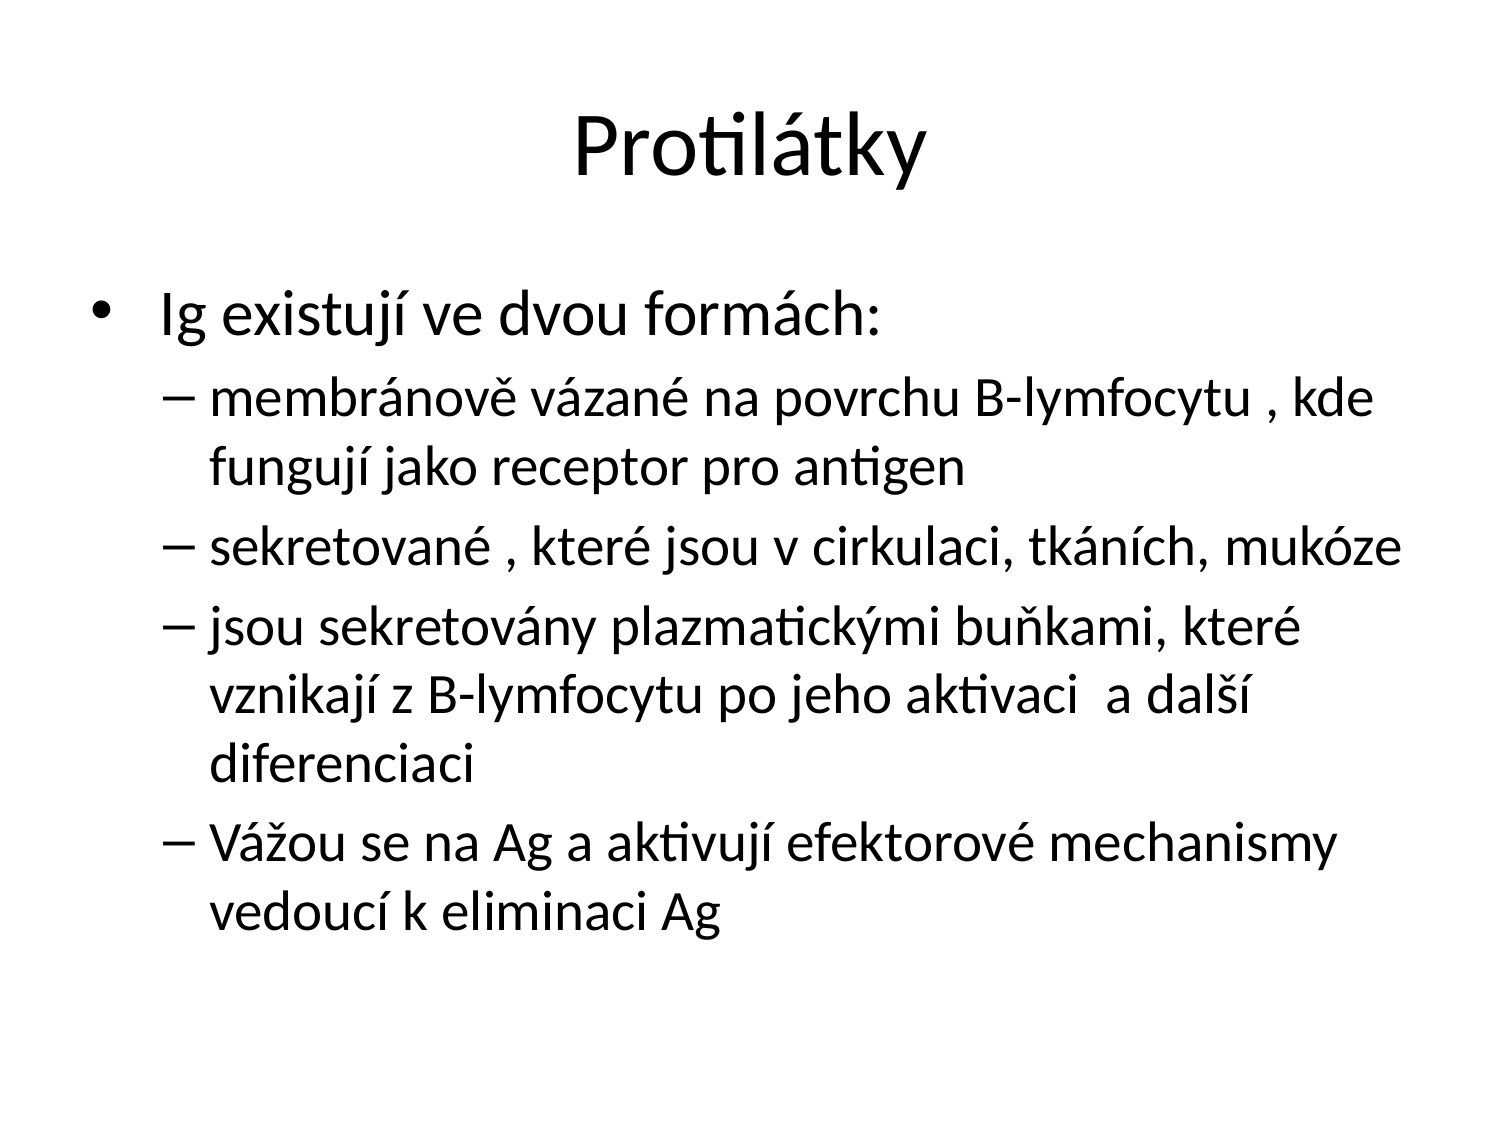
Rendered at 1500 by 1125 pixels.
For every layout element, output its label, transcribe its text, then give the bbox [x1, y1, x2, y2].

list Ig existují ve dvou formách: membránově vázané na povrchu B-lymfocytu , kde fungují jako receptor pro antigen sekretované , které jsou v cirkulaci, tkáních, mukóze jsou sekretovány plazmatickými buňkami, které vznikají z B-lymfocytu po jeho aktivaci a další diferenciaci Vážou se na Ag a aktivují efektorové mechanismy vedoucí k eliminaci Ag [75, 262, 1425, 1005]
title Protilátky [75, 45, 1425, 233]
